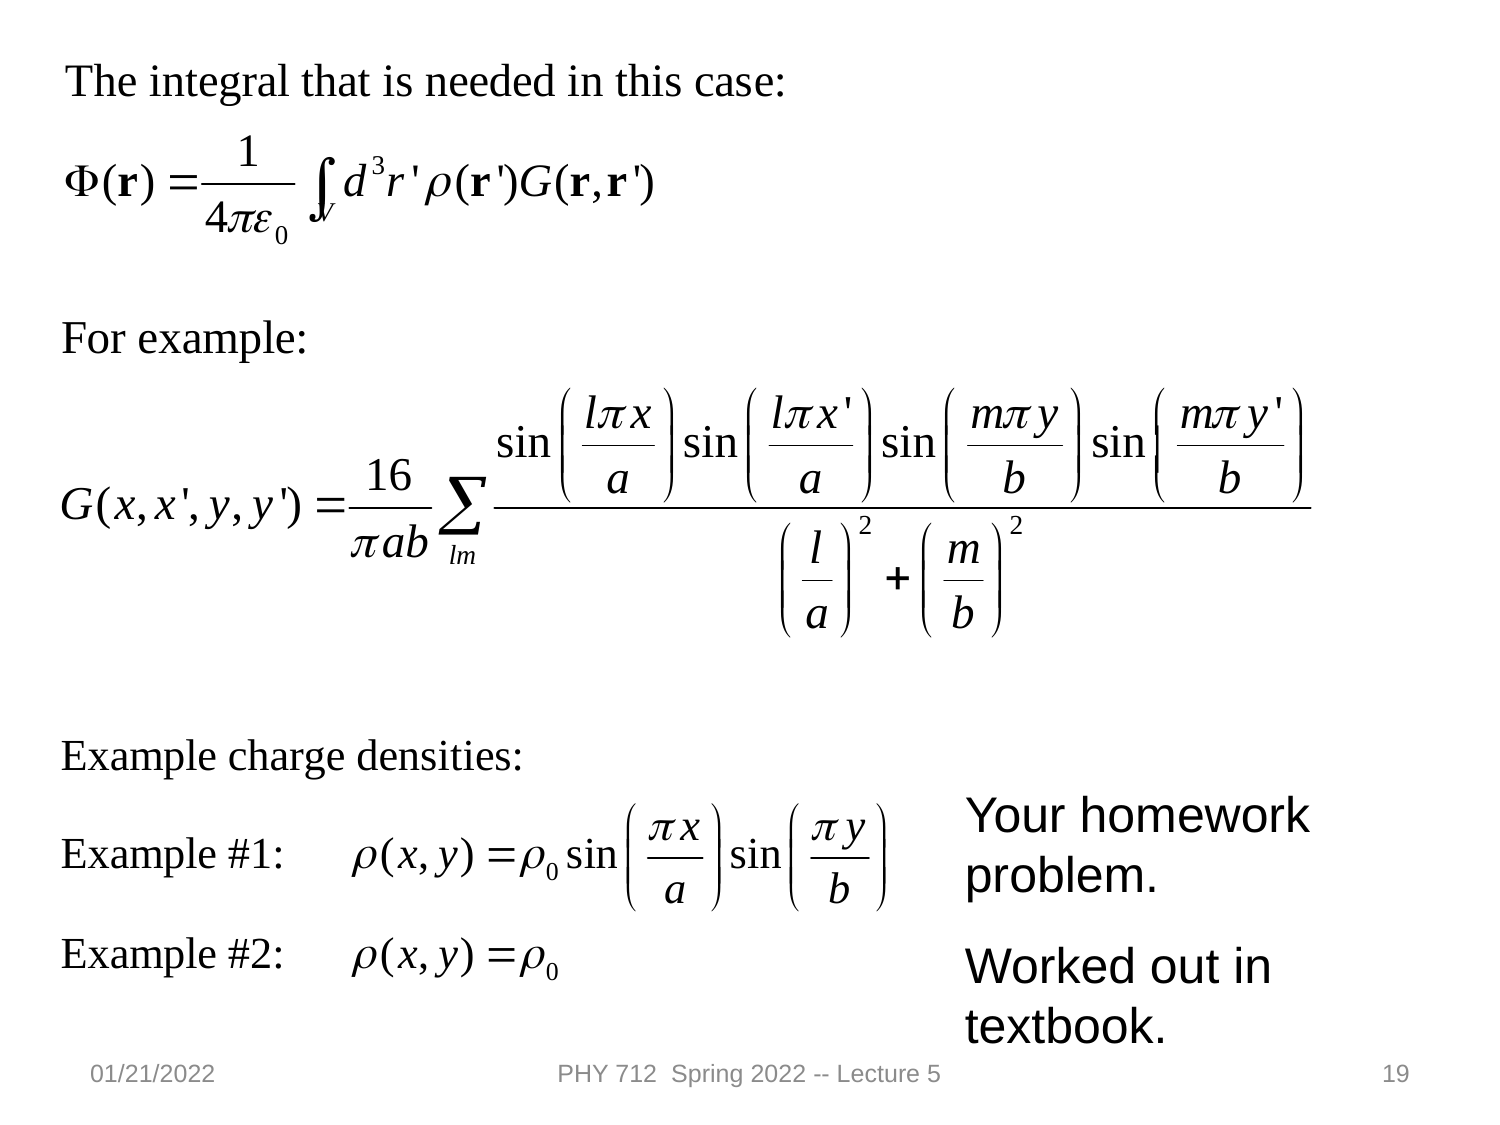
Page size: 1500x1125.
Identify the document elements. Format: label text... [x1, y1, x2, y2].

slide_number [75, 1042, 425, 1103]
text_box Your homework problem. [949, 774, 1475, 910]
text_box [60, 57, 790, 252]
slide_number 19 [1074, 1061, 1425, 1103]
text_box Worked out in textbook. [949, 926, 1475, 1061]
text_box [56, 312, 1318, 646]
footer PHY 712 Spring 2022 -- Lecture 5 [512, 1042, 988, 1103]
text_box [56, 732, 898, 988]
